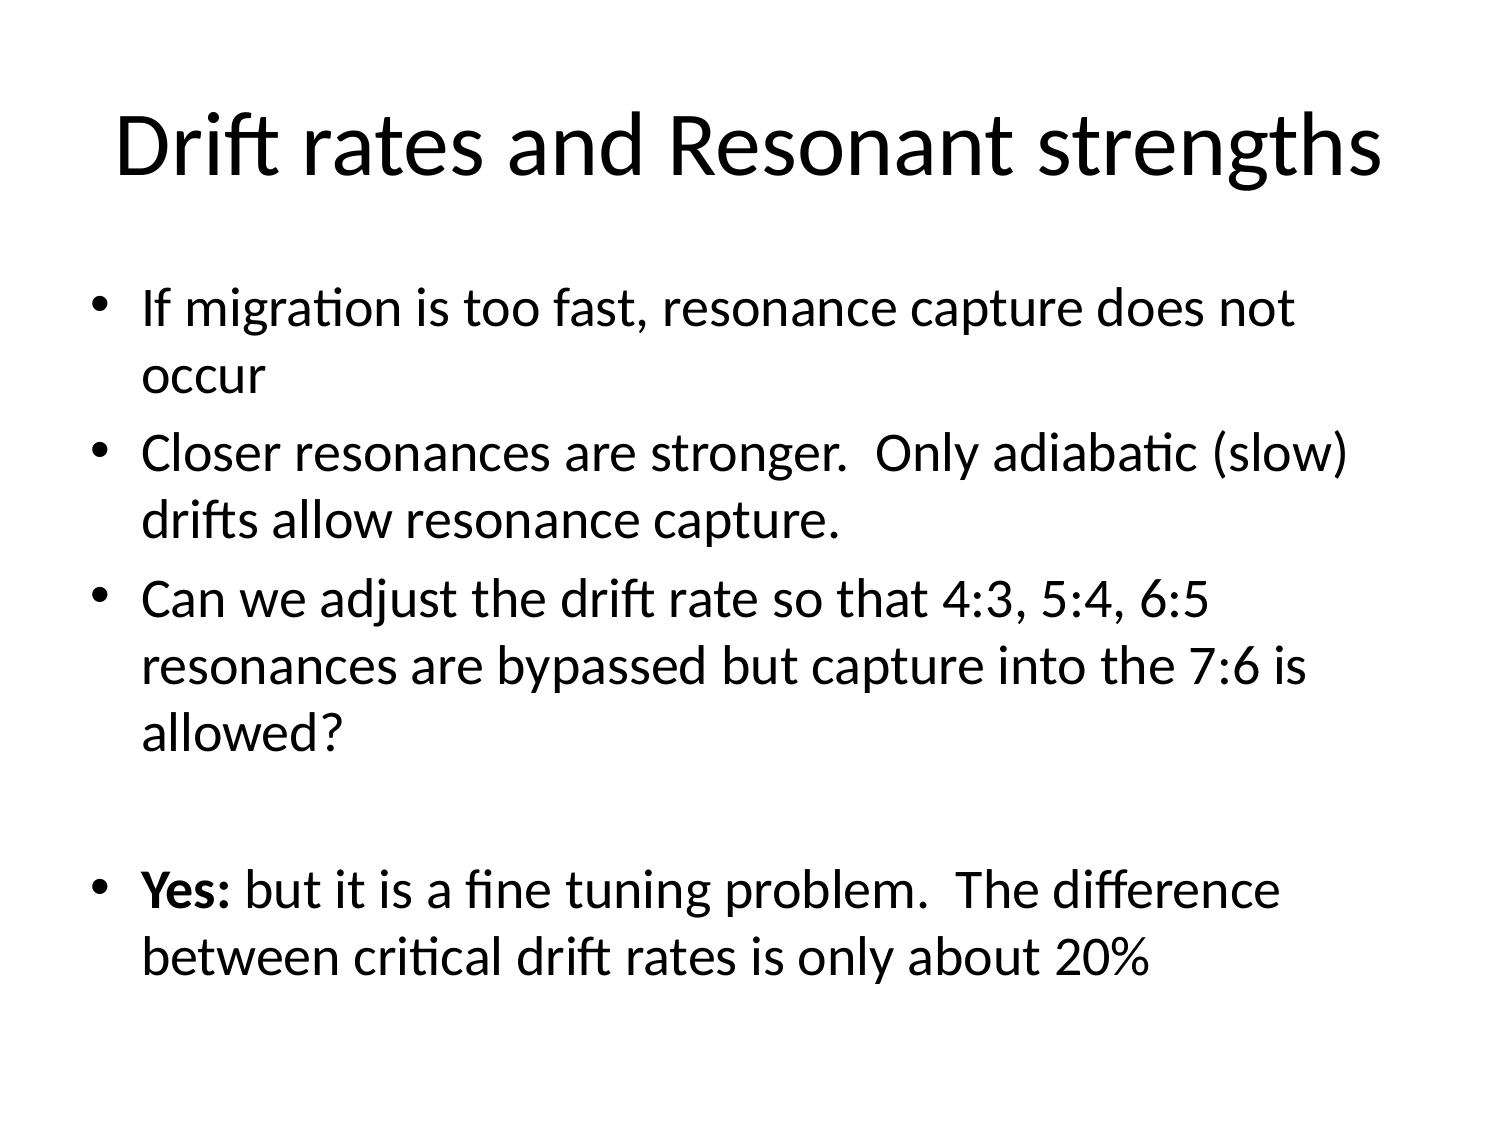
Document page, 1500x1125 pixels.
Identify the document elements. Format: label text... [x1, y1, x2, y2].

title Drift rates and Resonant strengths [75, 45, 1425, 233]
list If migration is too fast, resonance capture does not occur Closer resonances are stronger. Only adiabatic (slow) drifts allow resonance capture. Can we adjust the drift rate so that 4:3, 5:4, 6:5 resonances are bypassed but capture into the 7:6 is allowed? Yes: but it is a fine tuning problem. The difference between critical drift rates is only about 20% [75, 262, 1425, 1005]
